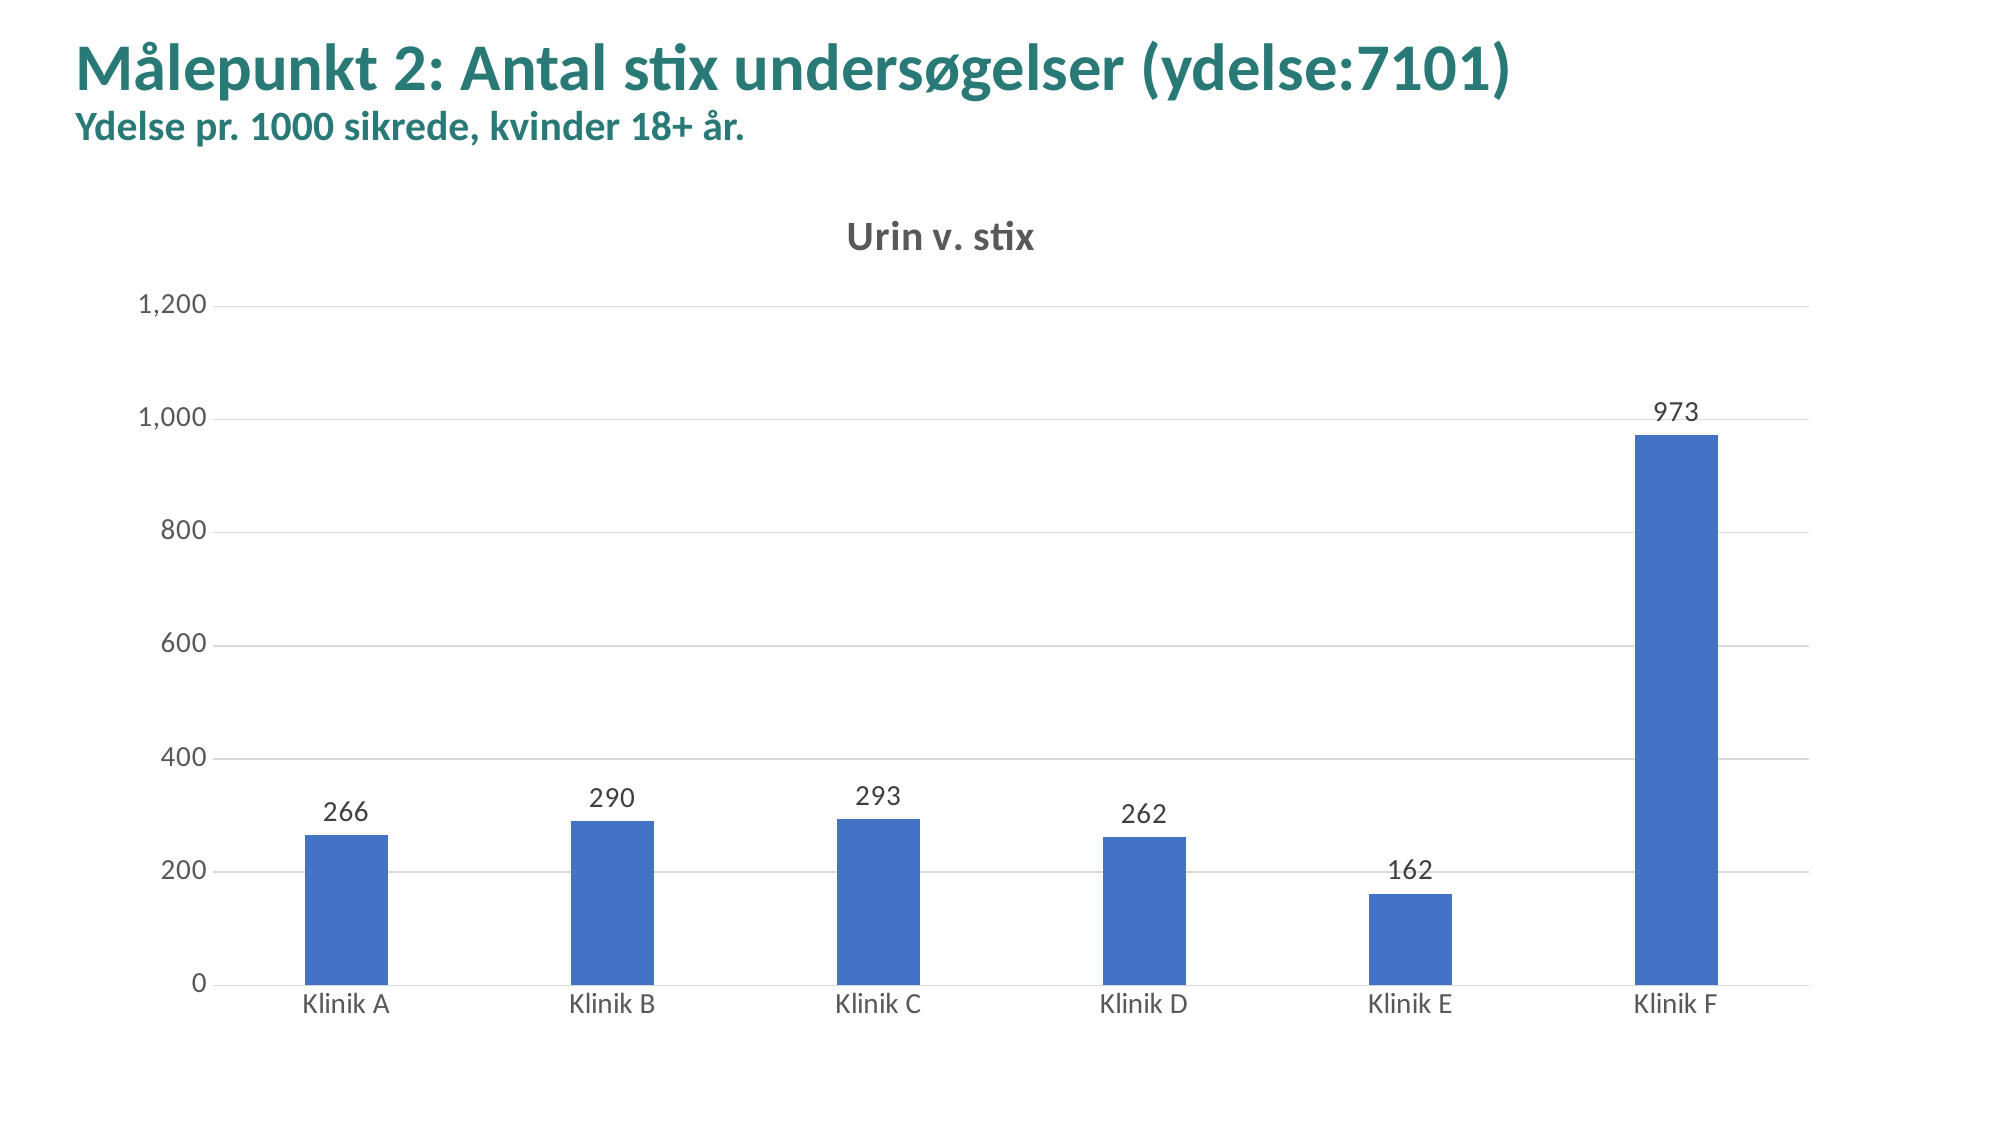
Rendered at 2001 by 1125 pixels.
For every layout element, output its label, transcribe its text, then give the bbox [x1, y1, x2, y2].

chart [102, 182, 1844, 1038]
title Målepunkt 2: Antal stix undersøgelser (ydelse:7101) Ydelse pr. 1000 sikrede, kvinder 18+ år. [60, 15, 1962, 167]
